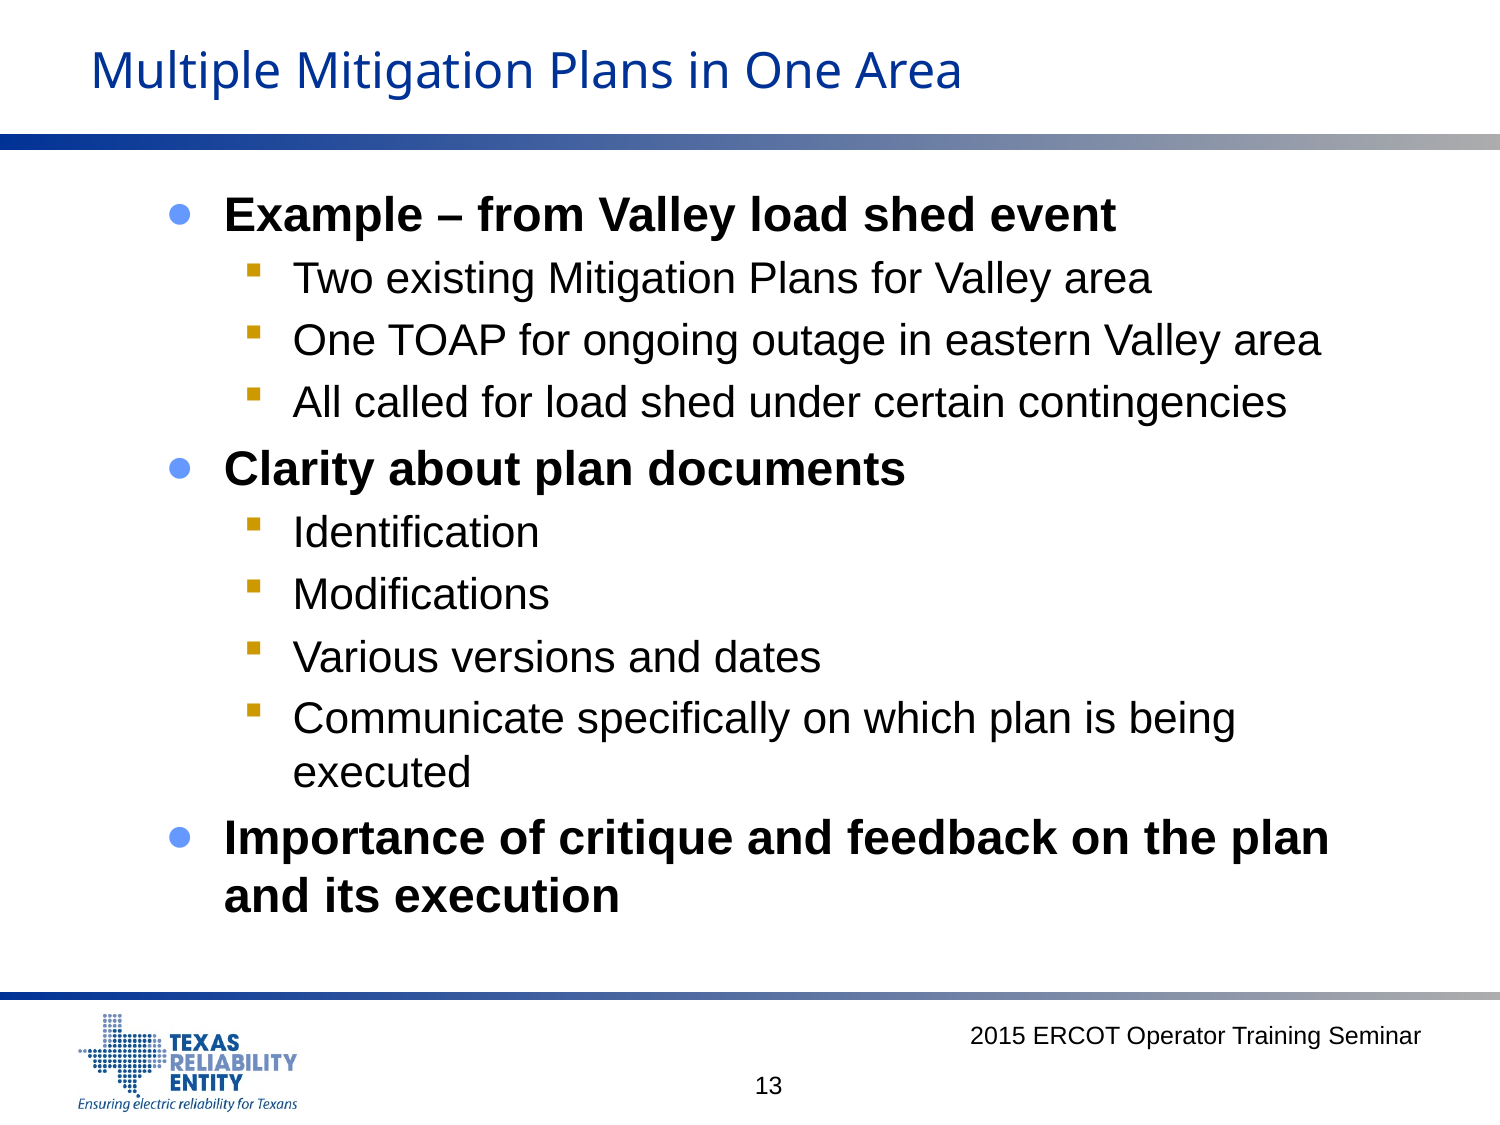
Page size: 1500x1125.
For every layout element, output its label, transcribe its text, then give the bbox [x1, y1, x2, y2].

title Multiple Mitigation Plans in One Area [75, 12, 1450, 125]
list Example – from Valley load shed event Two existing Mitigation Plans for Valley area One TOAP for ongoing outage in eastern Valley area All called for load shed under certain contingencies Clarity about plan documents Identification Modifications Various versions and dates Communicate specifically on which plan is being executed Importance of critique and feedback on the plan and its execution [150, 174, 1350, 950]
picture [76, 1012, 299, 1113]
footer 2015 ERCOT Operator Training Seminar [899, 1012, 1438, 1125]
